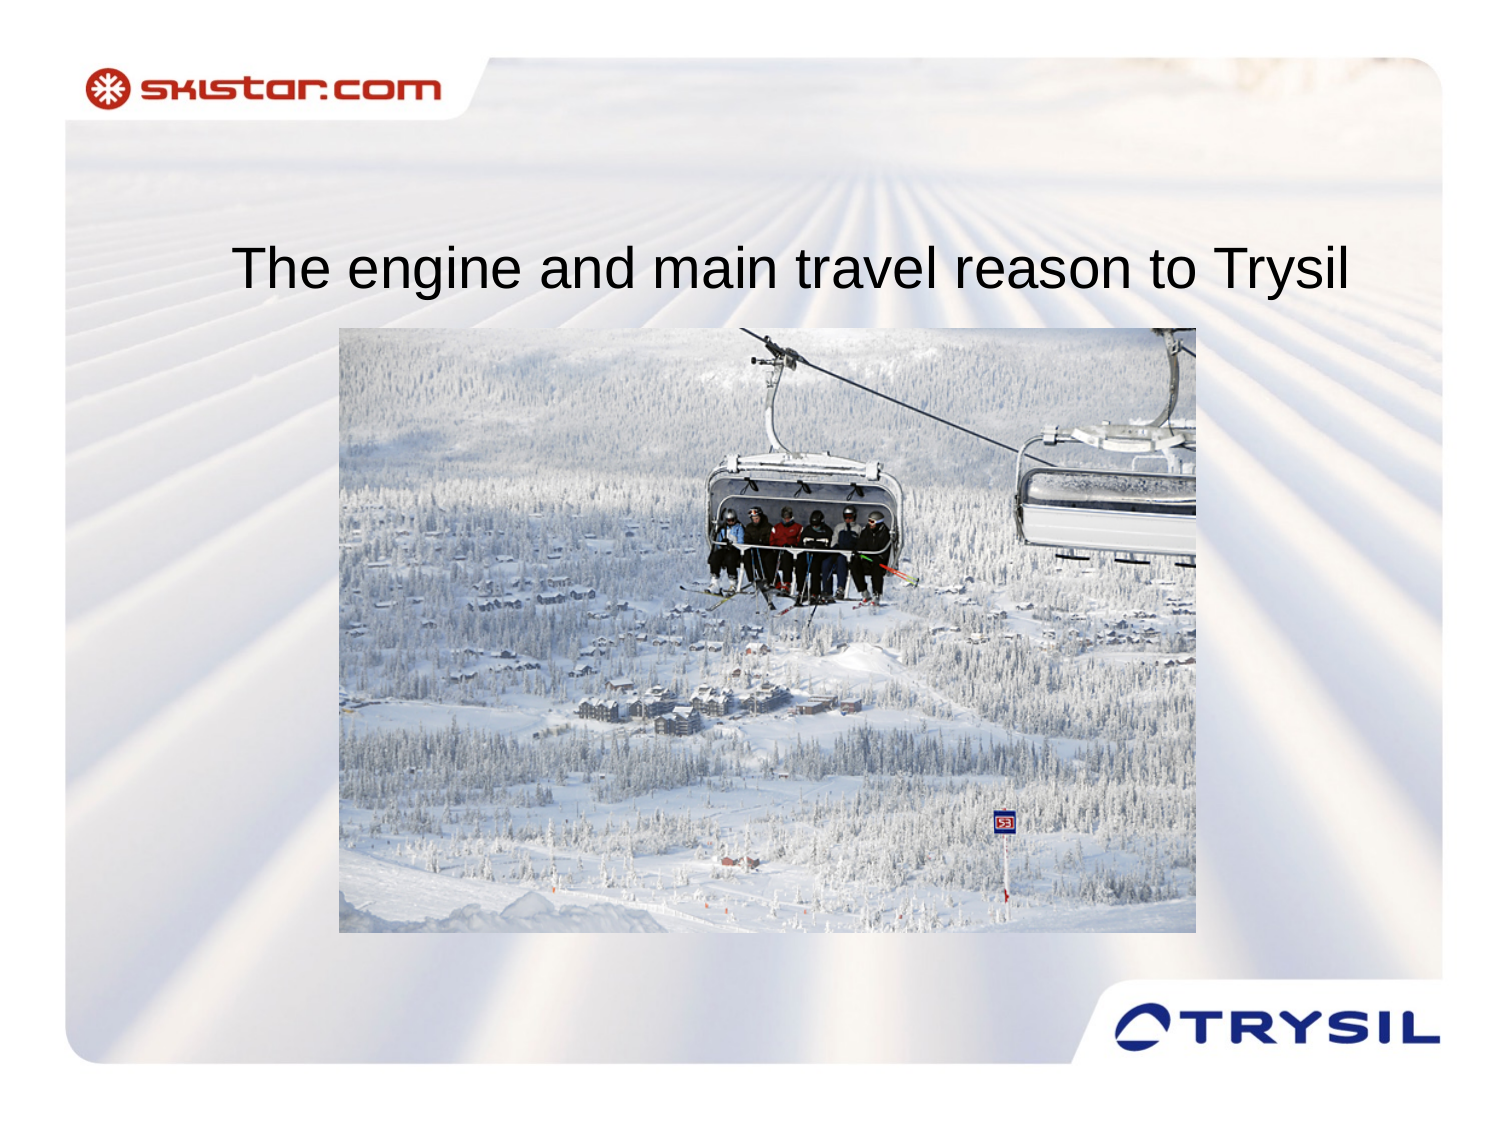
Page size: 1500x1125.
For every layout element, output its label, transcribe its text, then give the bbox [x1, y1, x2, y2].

text_box The engine and main travel reason to Trysil [216, 222, 1368, 308]
picture [0, 0, 1500, 1125]
